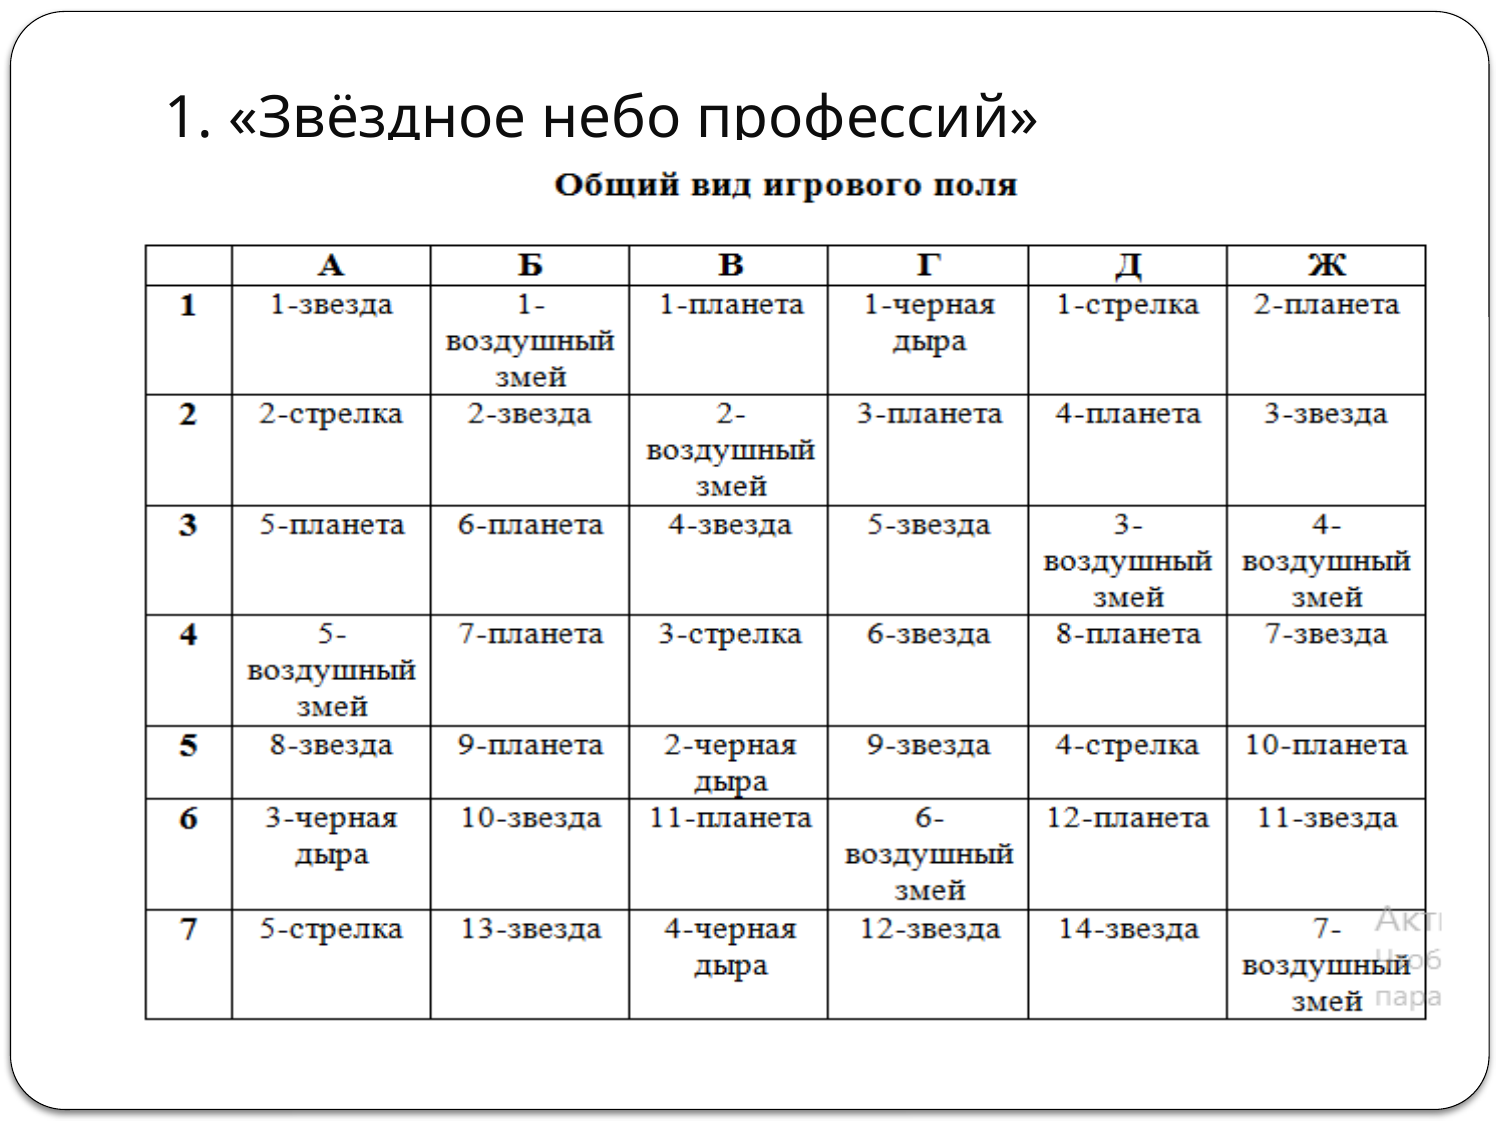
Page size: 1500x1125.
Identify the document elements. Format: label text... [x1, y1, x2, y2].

title 1. «Звёздное небо профессий» [150, 45, 1425, 138]
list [116, 140, 1442, 1032]
